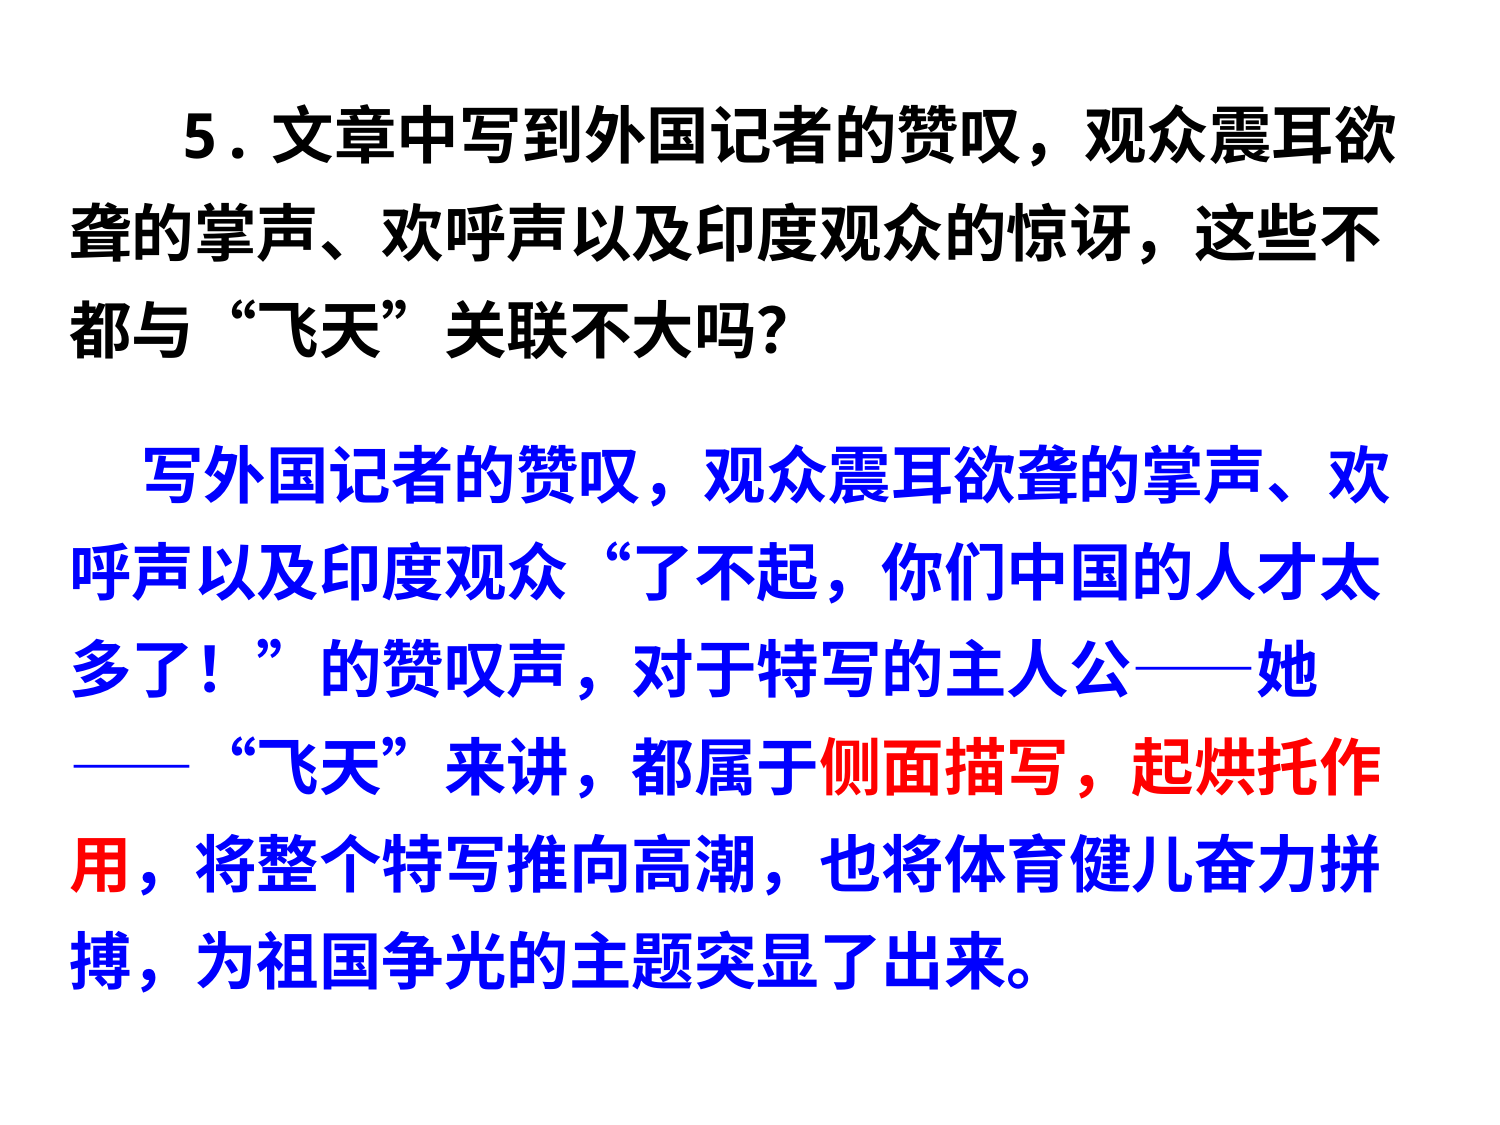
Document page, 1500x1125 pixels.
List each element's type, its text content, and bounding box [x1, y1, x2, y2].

text_box 5.文章中写到外国记者的赞叹，观众震耳欲聋的掌声、欢呼声以及印度观众的惊讶，这些不都与“飞天”关联不大吗？ [54, 66, 1416, 374]
text_box 写外国记者的赞叹，观众震耳欲聋的掌声、欢呼声以及印度观众“了不起，你们中国的人才太多了！”的赞叹声，对于特写的主人公——她——“飞天”来讲，都属于侧面描写，起烘托作用，将整个特写推向高潮，也将体育健儿奋力拼搏，为祖国争光的主题突显了出来。 [54, 405, 1416, 1005]
